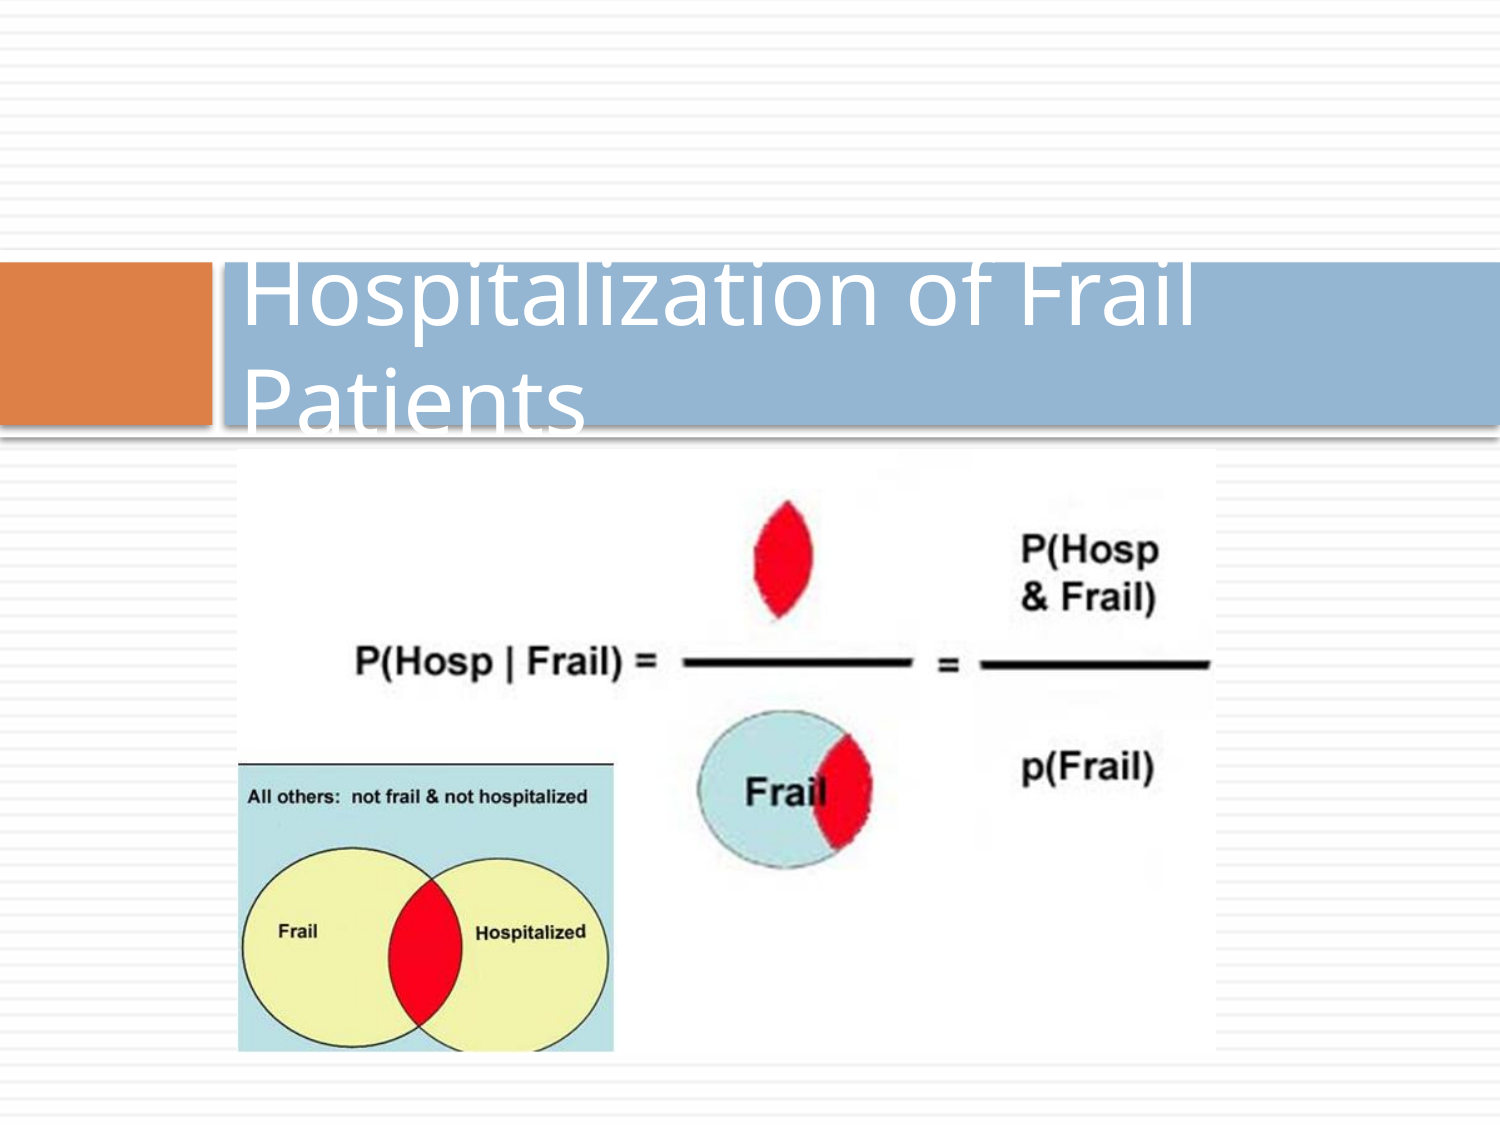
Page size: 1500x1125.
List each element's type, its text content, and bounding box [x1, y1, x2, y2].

picture [237, 449, 1216, 1053]
title Hospitalization of Frail Patients [225, 262, 1475, 425]
